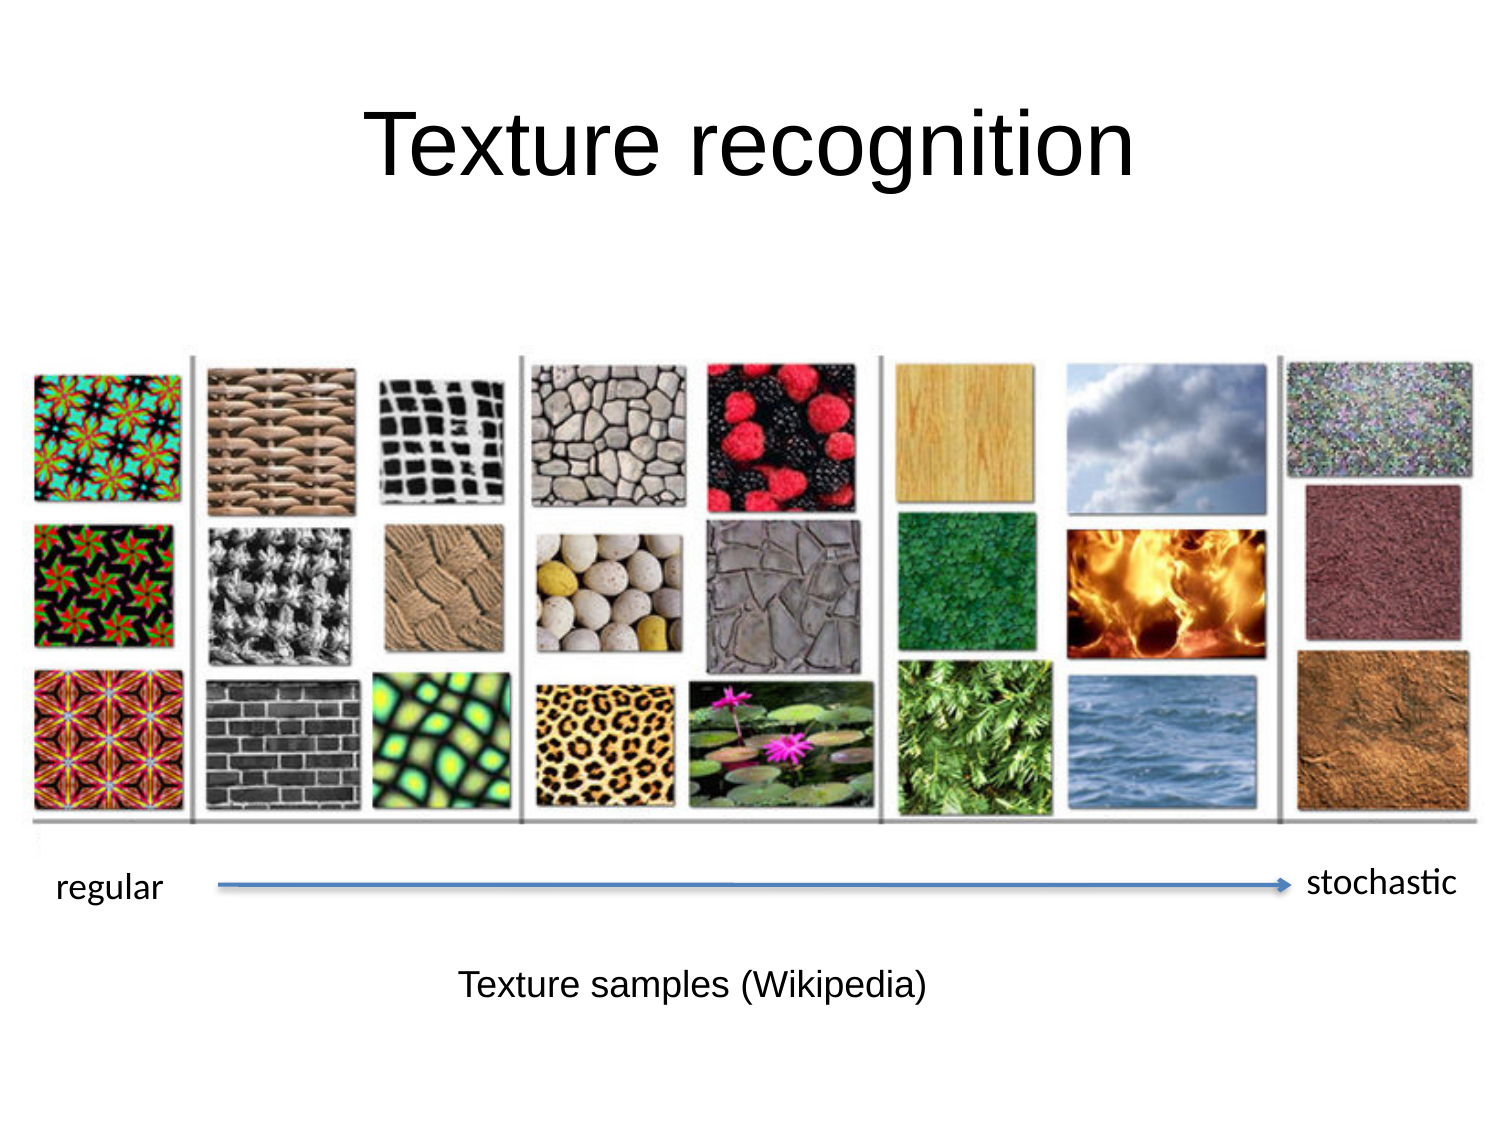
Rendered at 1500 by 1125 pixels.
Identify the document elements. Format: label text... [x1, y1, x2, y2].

text_box Texture samples (Wikipedia) [442, 952, 943, 1013]
text_box stochastic [1291, 849, 1500, 910]
picture [22, 345, 1485, 872]
title Texture recognition [75, 45, 1425, 233]
text_box regular [41, 880, 219, 915]
